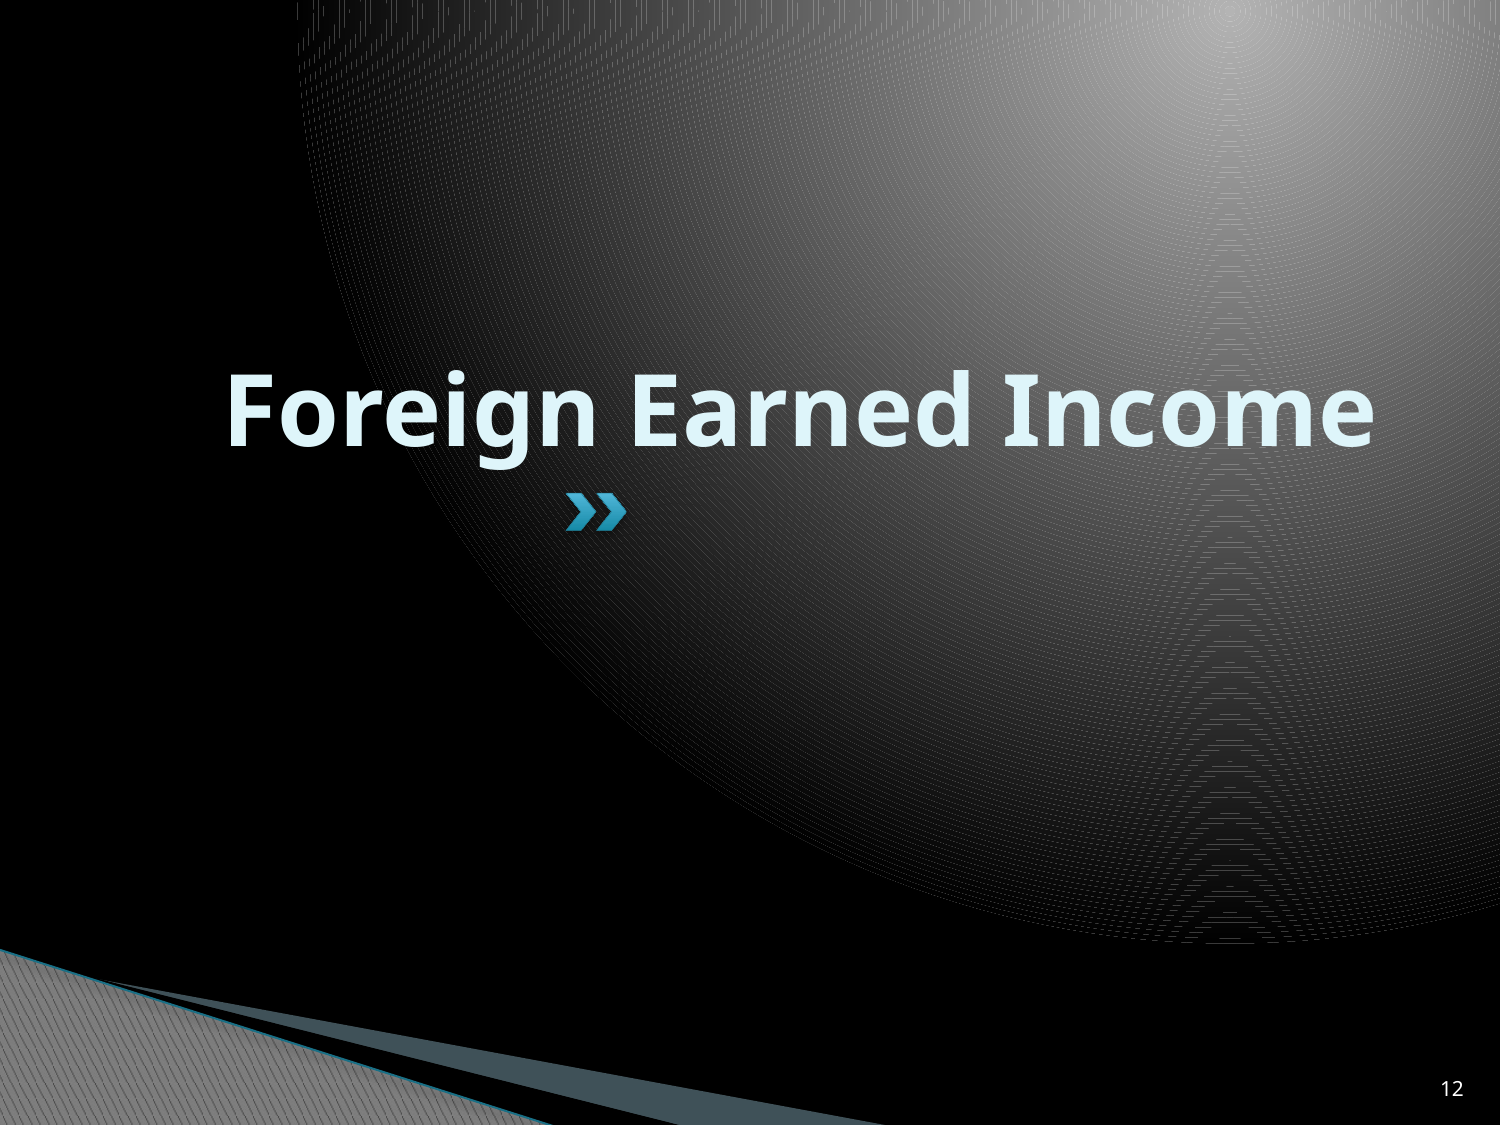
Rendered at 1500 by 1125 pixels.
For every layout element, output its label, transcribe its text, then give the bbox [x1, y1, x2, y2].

title Foreign Earned Income [118, 173, 1394, 474]
picture [0, 952, 543, 1125]
slide_number 12 [1418, 1051, 1479, 1112]
